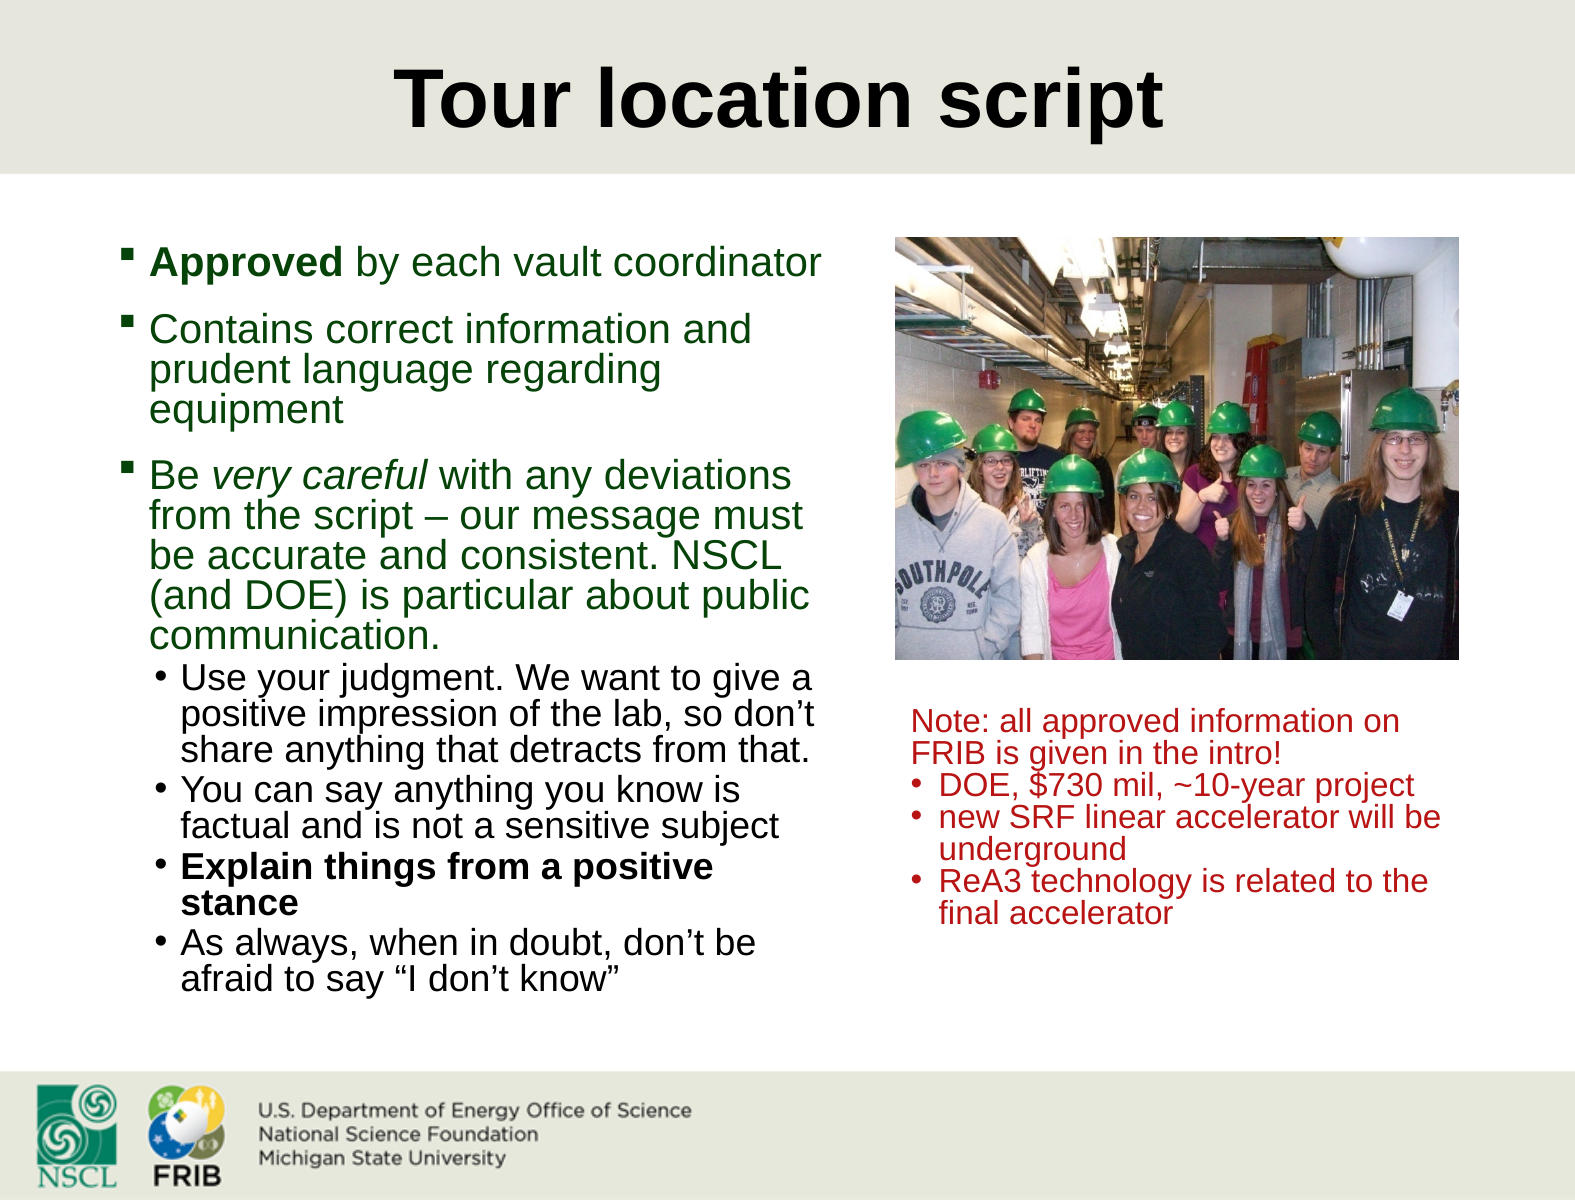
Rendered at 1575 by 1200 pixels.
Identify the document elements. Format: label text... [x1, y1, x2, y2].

text_box Approved by each vault coordinator Contains correct information and prudent language regarding equipment Be very careful with any deviations from the script – our message must be accurate and consistent. NSCL (and DOE) is particular about public communication. Use your judgment. We want to give a positive impression of the lab, so don’t share anything that detracts from that. You can say anything you know is factual and is not a sensitive subject Explain things from a positive stance As always, when in doubt, don’t be afraid to say “I don’t know” [103, 237, 838, 1038]
picture [0, 0, 1575, 1200]
text_box Note: all approved information on FRIB is given in the intro! DOE, $730 mil, ~10-year project new SRF linear accelerator will be underground ReA3 technology is related to the final accelerator [895, 699, 1459, 938]
title Tour location script [99, 50, 1459, 282]
